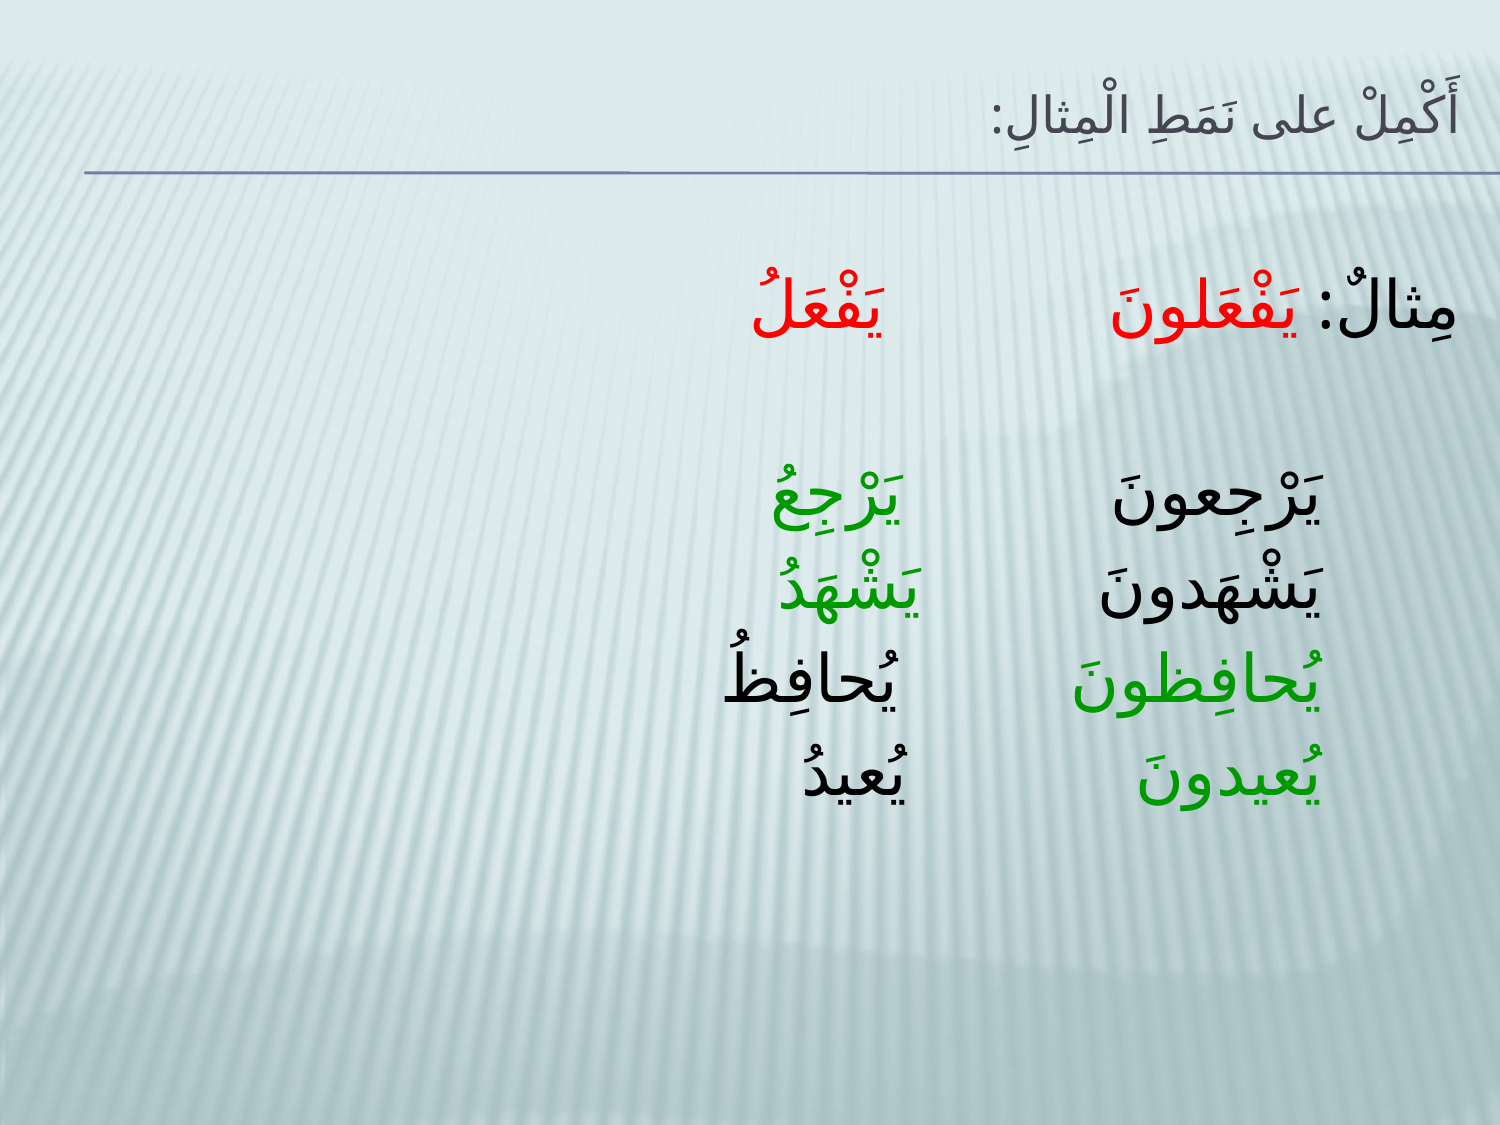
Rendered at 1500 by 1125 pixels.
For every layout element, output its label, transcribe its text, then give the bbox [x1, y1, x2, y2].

title أَكْمِلْ على نَمَطِ الْمِثالِ: [50, 75, 1475, 213]
list مِثالٌ: يَفْعَلونَ يَفْعَلُ يَرْجِعونَ يَرْجِعُ يَشْهَدونَ يَشْهَدُ يُحافِظونَ يُحافِظُ يُعيدونَ يُعيدُ [50, 254, 1475, 998]
